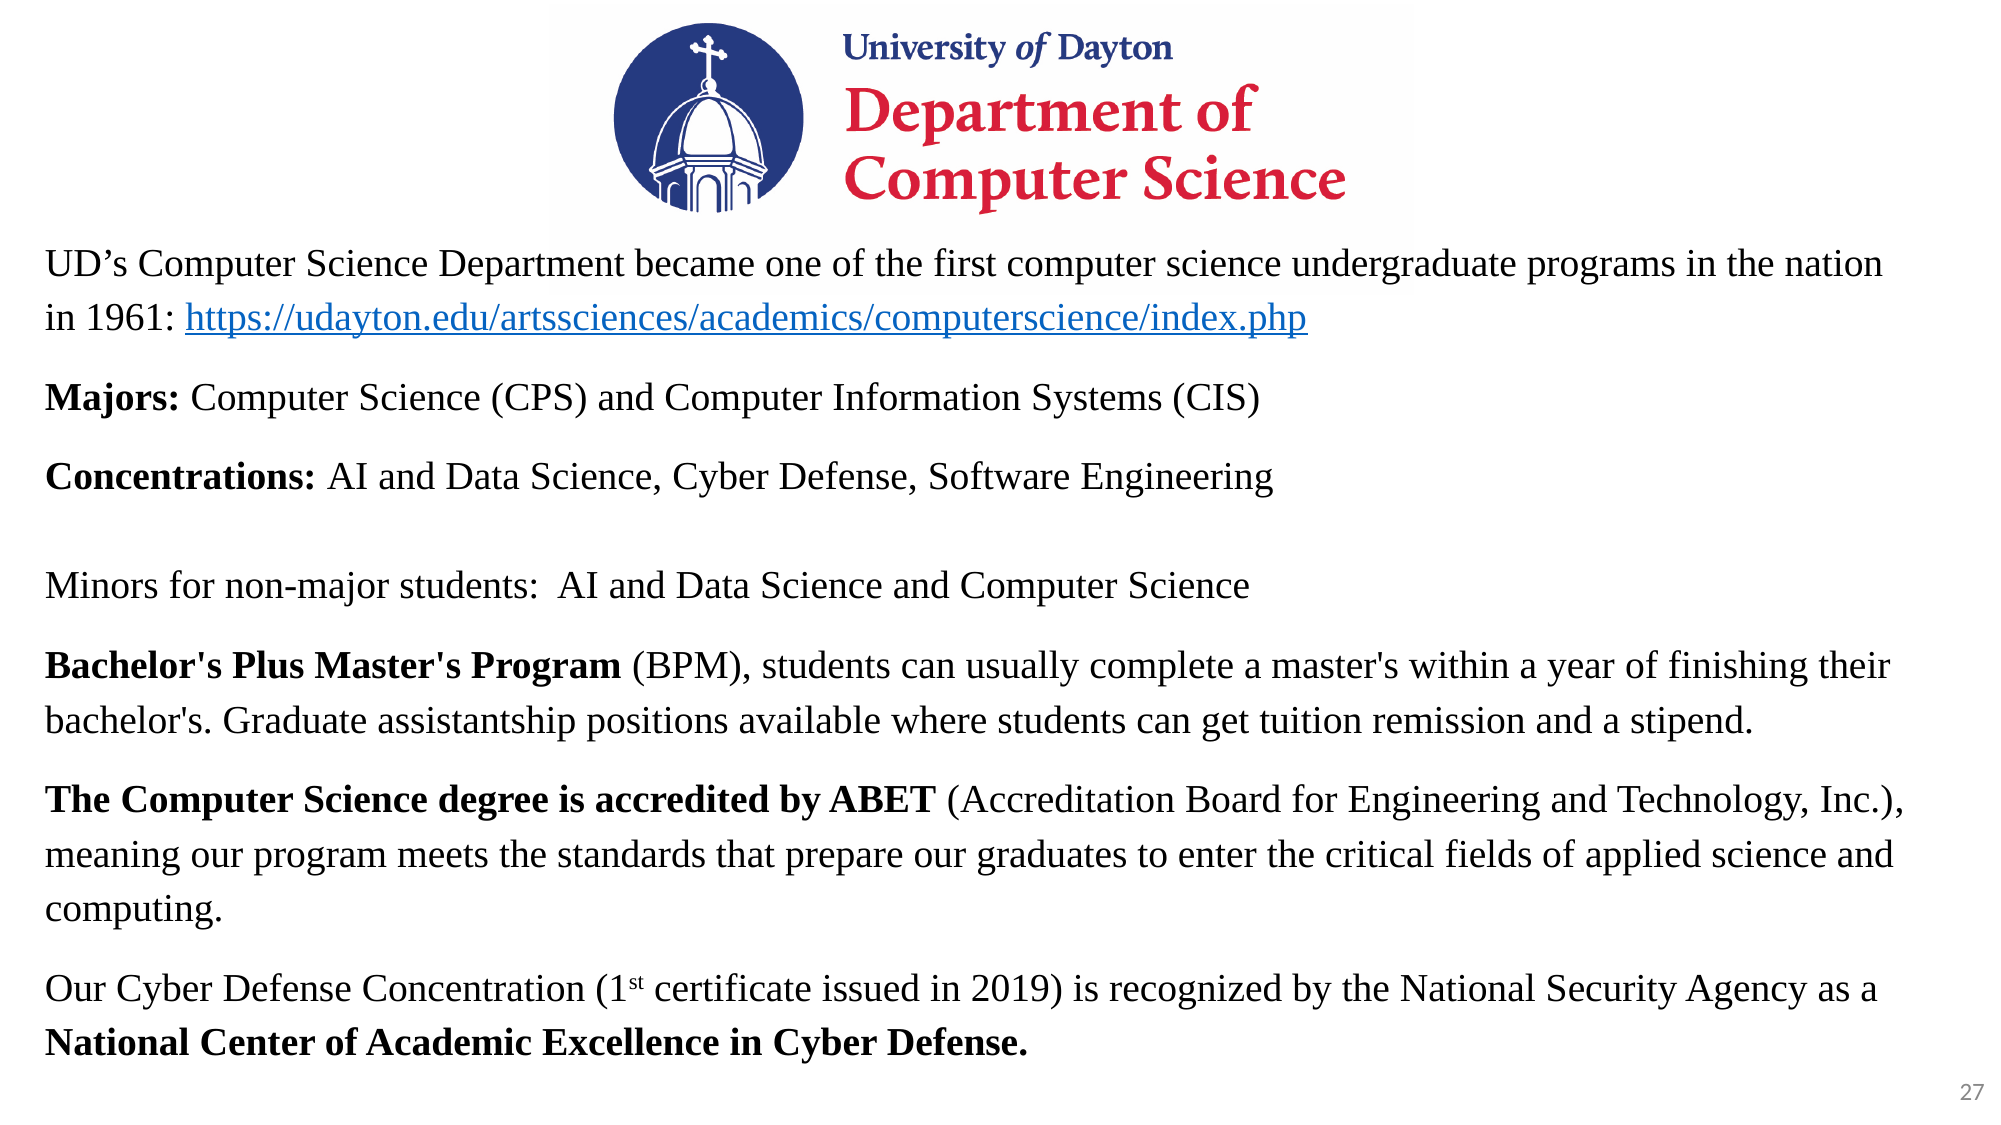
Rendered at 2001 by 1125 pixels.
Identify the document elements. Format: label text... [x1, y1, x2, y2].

list UD’s Computer Science Department became one of the first computer science undergraduate programs in the nation in 1961: https://udayton.edu/artssciences/academics/computerscience/index.php Majors: Computer Science (CPS) and Computer Information Systems (CIS) Concentrations: AI and Data Science, Cyber Defense, Software Engineering Minors for non-major students: AI and Data Science and Computer Science Bachelor's Plus Master's Program (BPM), students can usually complete a master's within a year of finishing their bachelor's. Graduate assistantship positions available where students can get tuition remission and a stipend. The Computer Science degree is accredited by ABET (Accreditation Board for Engineering and Technology, Inc.), meaning our program meets the standards that prepare our graduates to enter the critical fields of applied science and computing. Our Cyber Defense Concentration (1st certificate issued in 2019) is recognized by the National Security Agency as a National Center of Academic Excellence in Cyber Defense. [29, 221, 1934, 1030]
slide_number 26 [1550, 1060, 2000, 1121]
picture [549, 4, 1414, 296]
